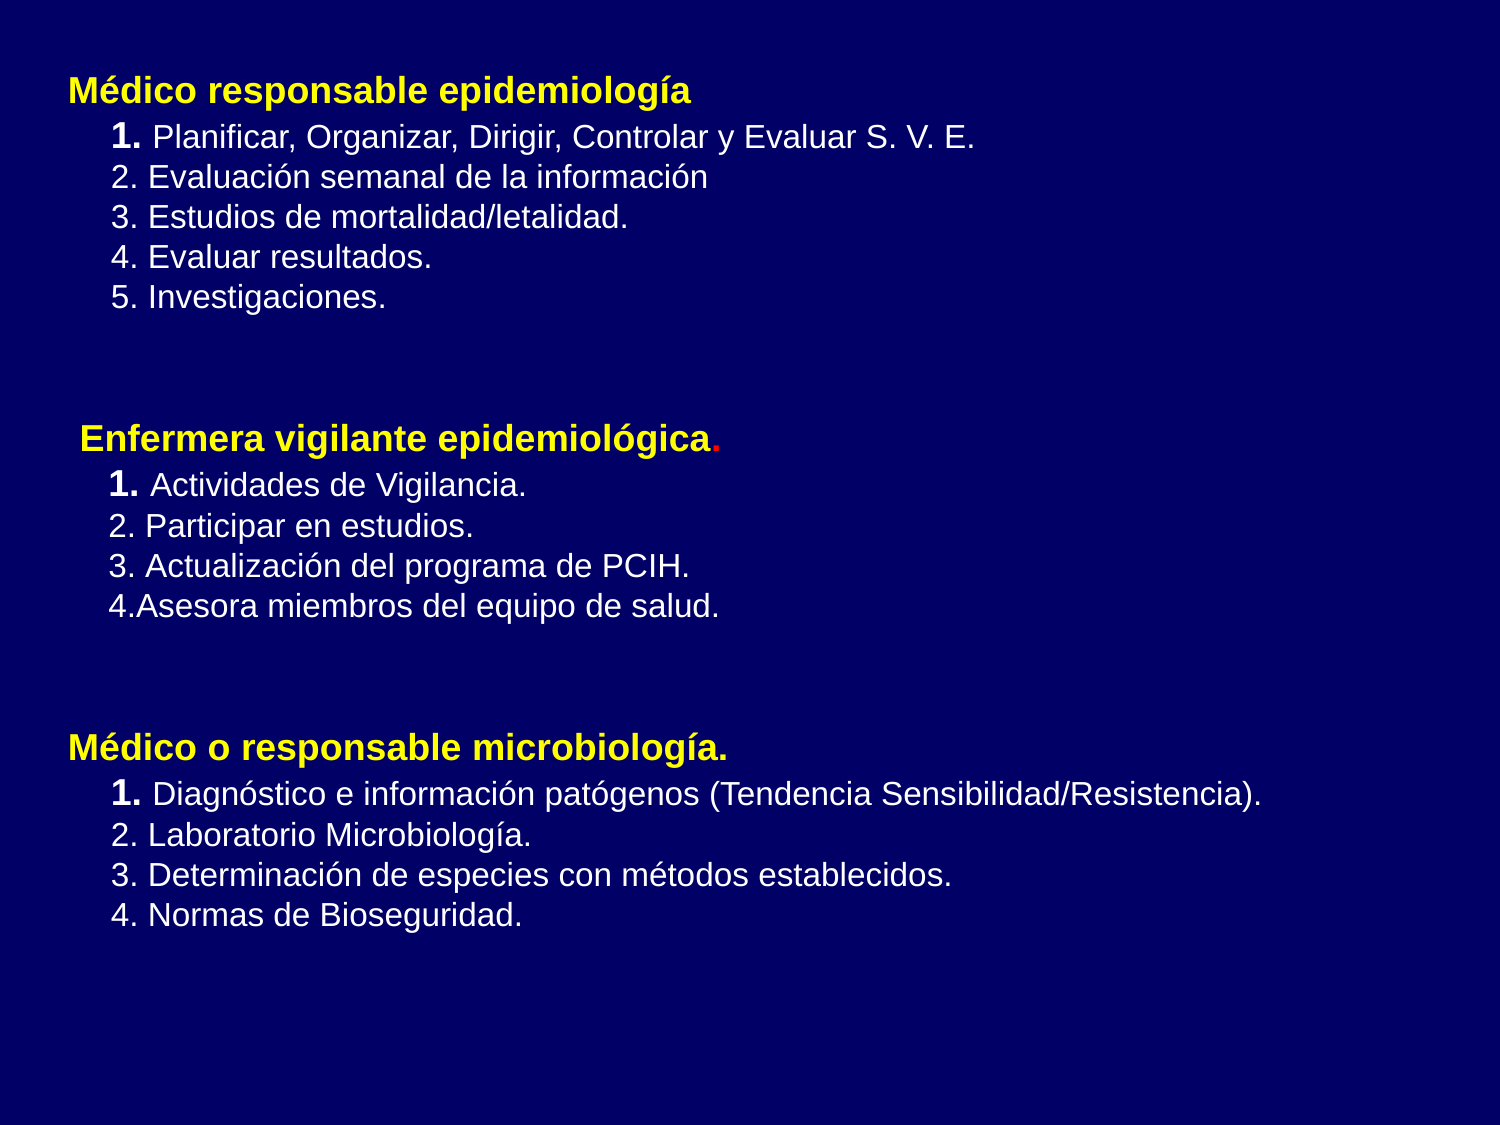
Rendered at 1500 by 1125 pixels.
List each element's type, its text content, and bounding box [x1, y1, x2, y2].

text_box Médico o responsable microbiología. Diagnóstico e información patógenos (Tendencia Sensibilidad/Resistencia). Laboratorio Microbiología. Determinación de especies con métodos establecidos. Normas de Bioseguridad. [53, 704, 1459, 953]
text_box Médico responsable epidemiología Planificar, Organizar, Dirigir, Controlar y Evaluar S. V. E. Evaluación semanal de la información Estudios de mortalidad/letalidad. Evaluar resultados. Investigaciones. [53, 42, 1223, 338]
text_box Enfermera vigilante epidemiológica. Actividades de Vigilancia. Participar en estudios. Actualización del programa de PCIH. Asesora miembros del equipo de salud. [64, 385, 1187, 693]
